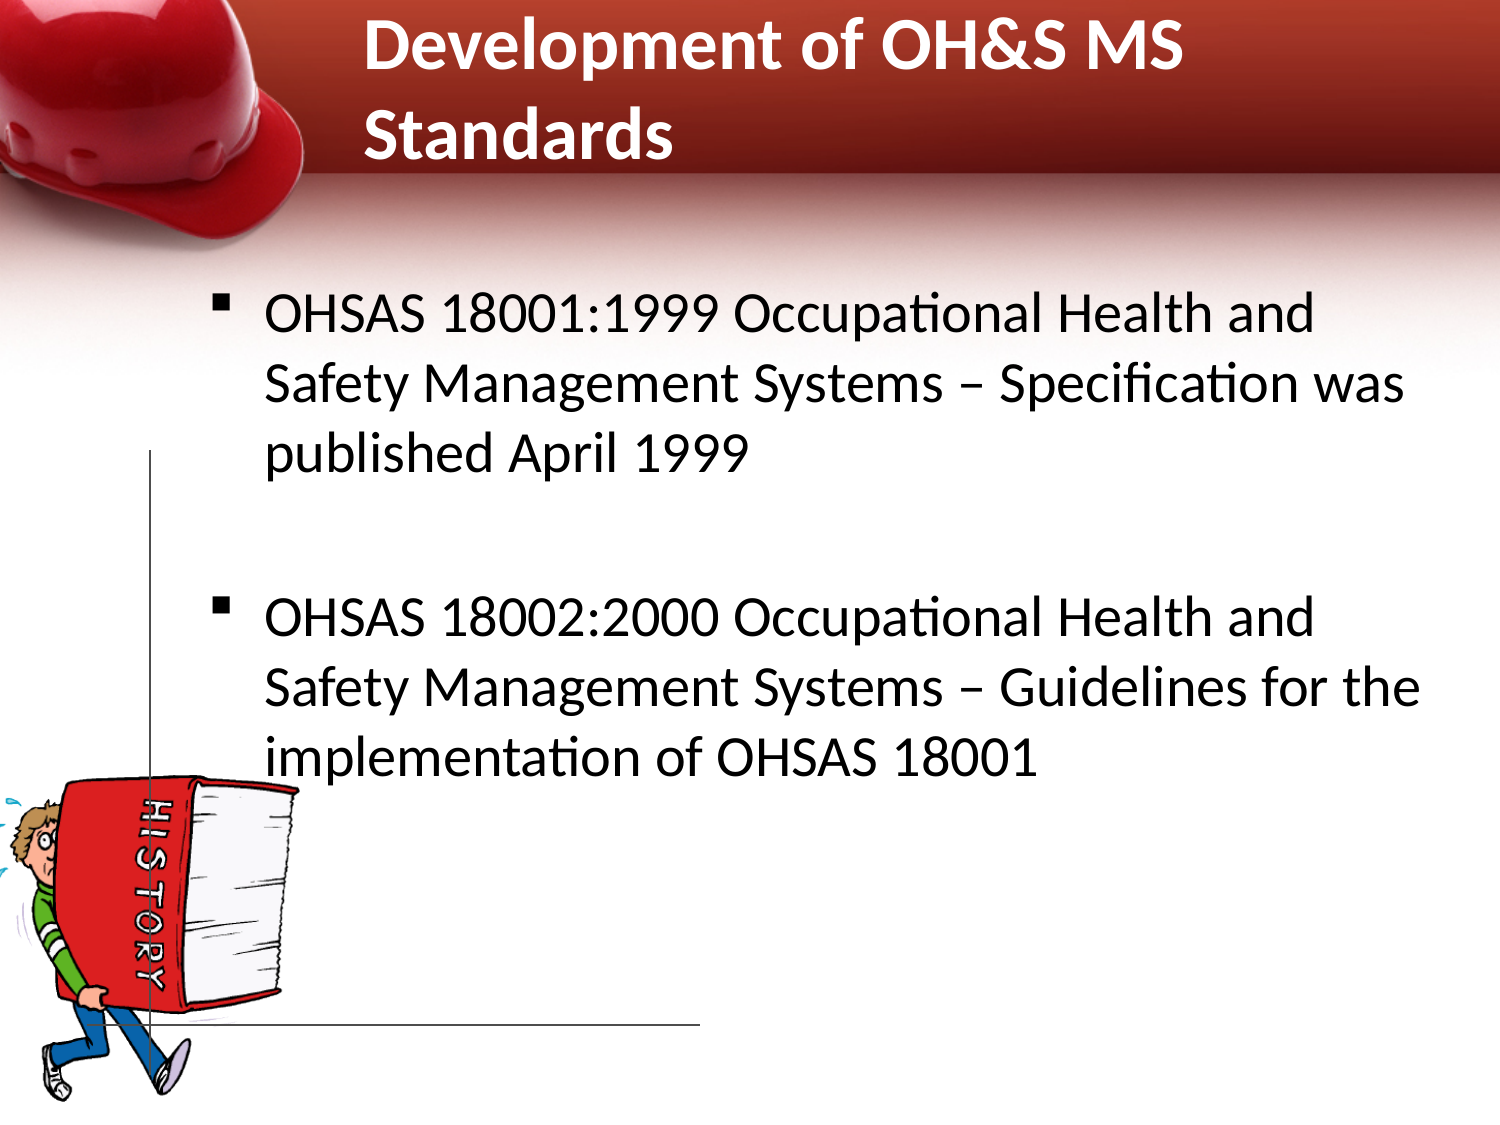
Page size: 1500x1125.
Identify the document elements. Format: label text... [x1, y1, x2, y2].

title Development of OH&S MS Standards [348, 42, 1448, 127]
list OHSAS 18001:1999 Occupational Health and Safety Management Systems – Specification was published April 1999 OHSAS 18002:2000 Occupational Health and Safety Management Systems – Guidelines for the implementation of OHSAS 18001 [192, 266, 1448, 1059]
picture [0, 0, 1500, 1125]
